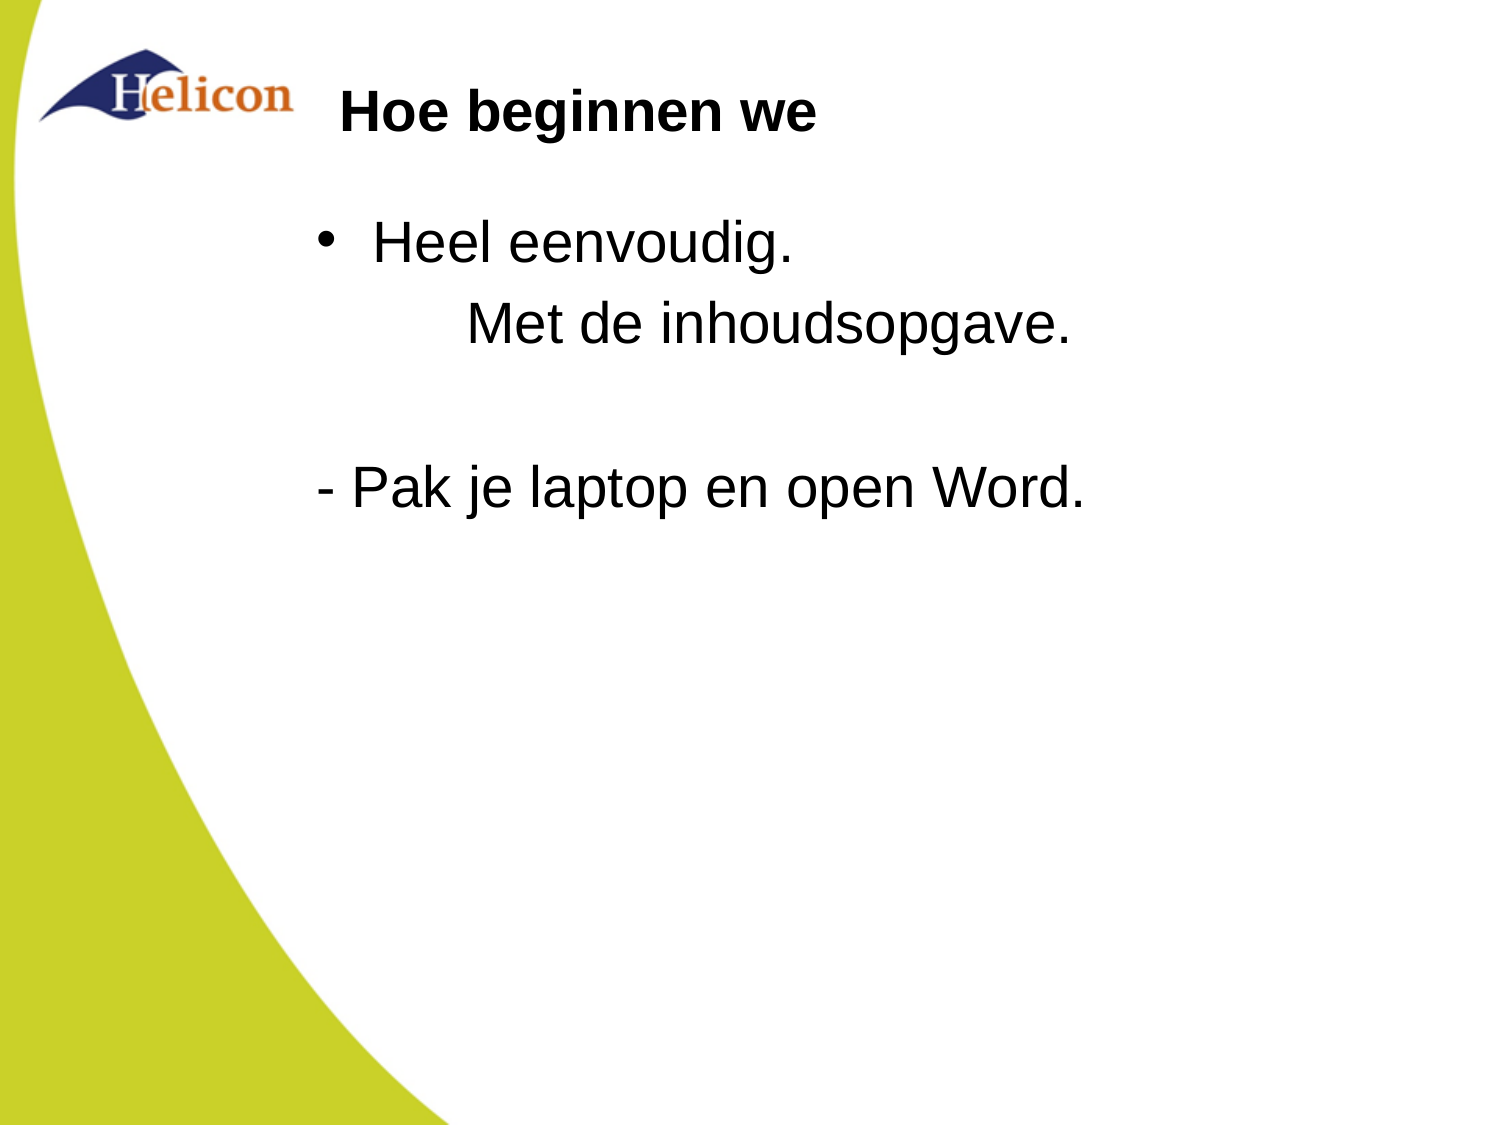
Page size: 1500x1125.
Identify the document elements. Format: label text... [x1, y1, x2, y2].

title Hoe beginnen we [324, 54, 1415, 161]
list Heel eenvoudig. Met de inhoudsopgave. - Pak je laptop en open Word. [301, 196, 1425, 1005]
picture [0, 0, 1500, 1125]
